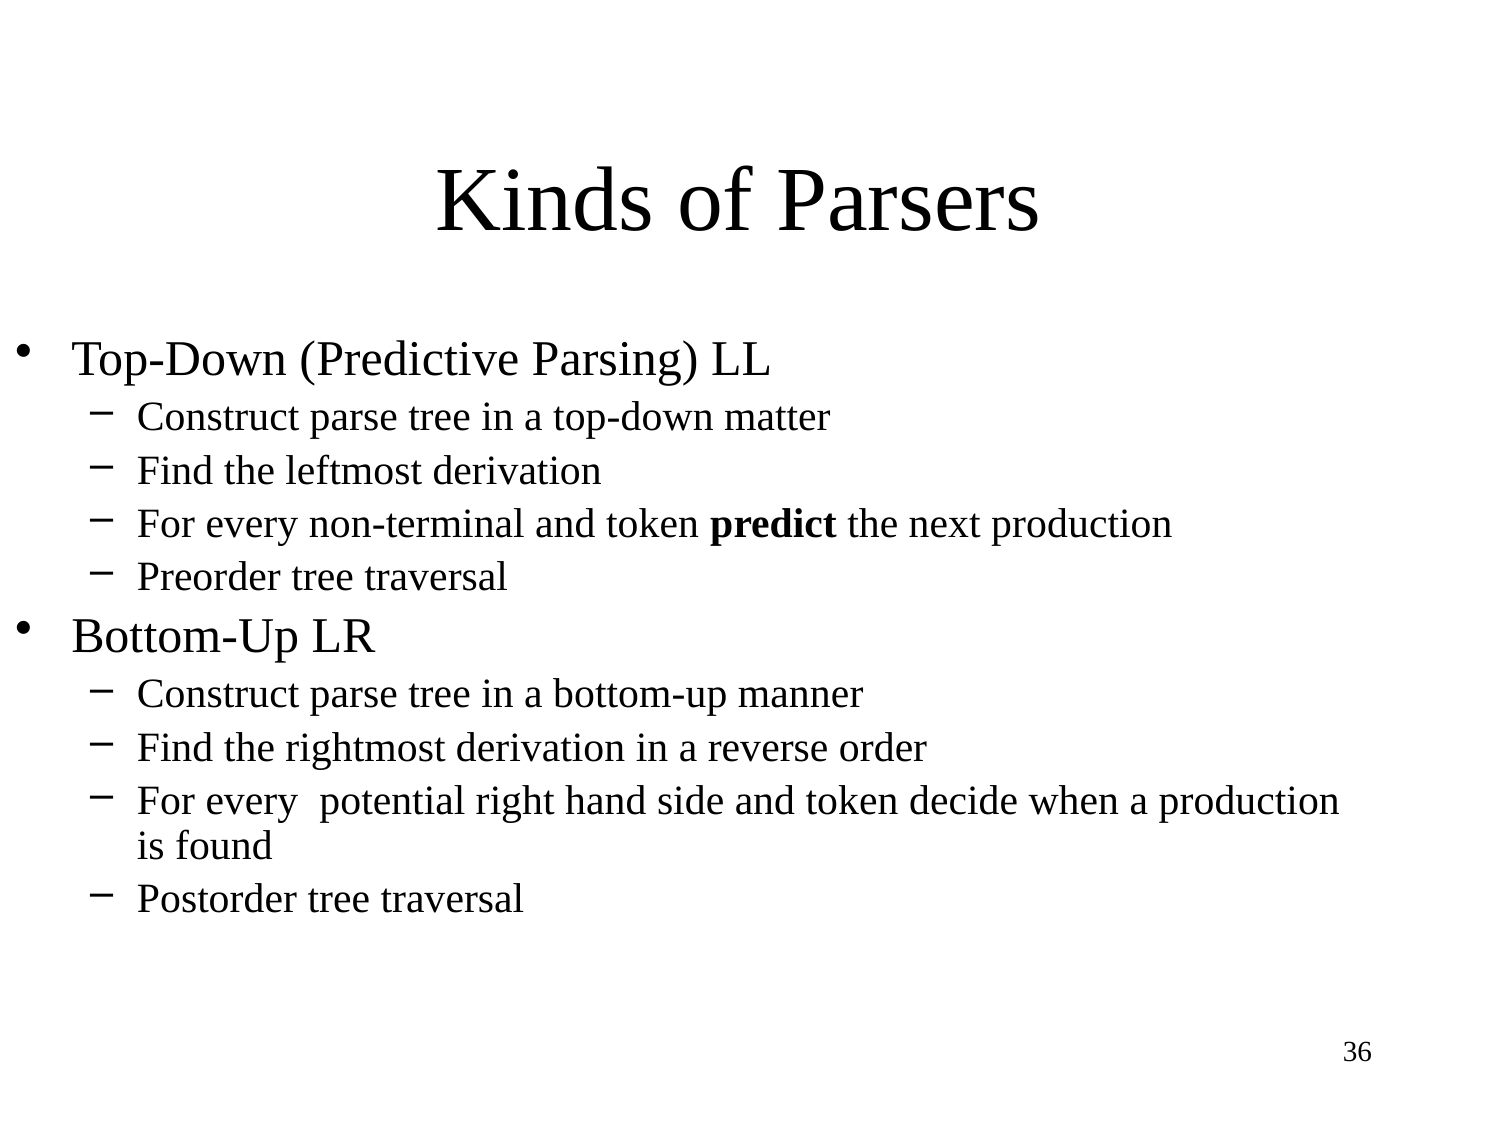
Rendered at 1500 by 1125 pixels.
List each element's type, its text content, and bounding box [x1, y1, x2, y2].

list Top-Down (Predictive Parsing) LL Construct parse tree in a top-down matter Find the leftmost derivation For every non-terminal and token predict the next production Preorder tree traversal Bottom-Up LR Construct parse tree in a bottom-up manner Find the rightmost derivation in a reverse order For every potential right hand side and token decide when a production is found Postorder tree traversal [0, 324, 1383, 1000]
slide_number 36 [1074, 1024, 1388, 1101]
title Kinds of Parsers [112, 99, 1388, 288]
